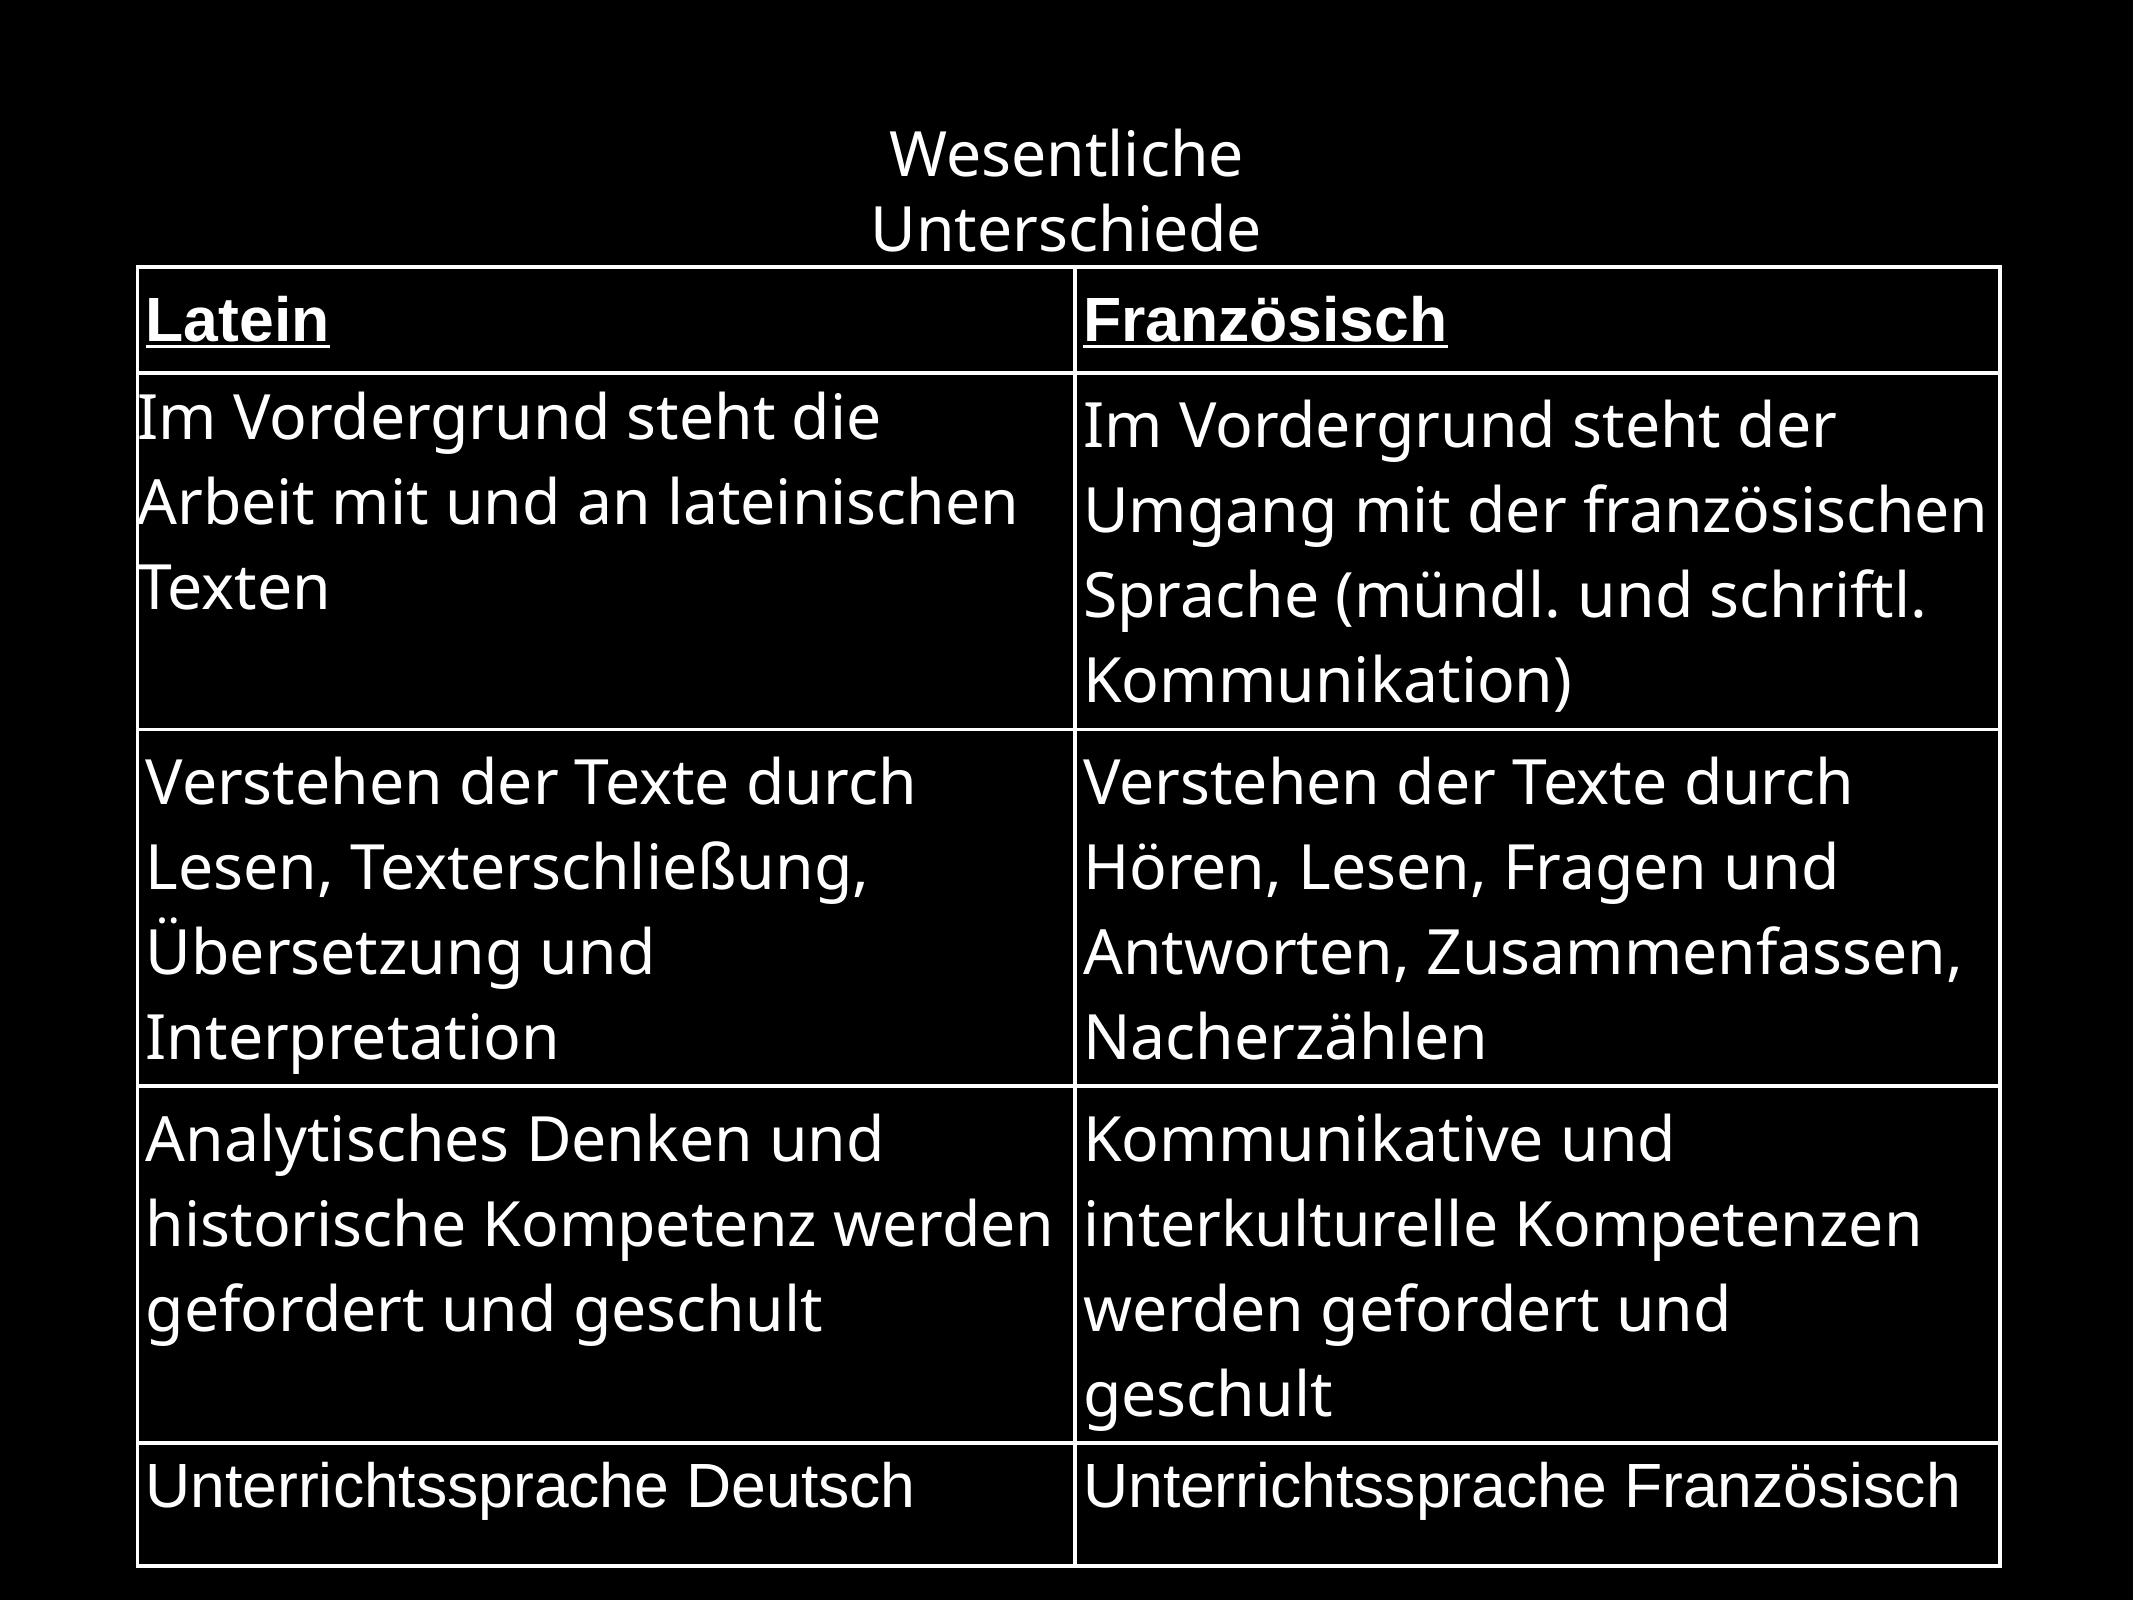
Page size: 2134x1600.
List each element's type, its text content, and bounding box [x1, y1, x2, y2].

table_cell Unterrichtssprache Deutsch [139, 1445, 1073, 1564]
table_header Französisch [1077, 269, 1998, 371]
table_cell Verstehen der Texte durch Lesen, Texterschließung, Übersetzung und Interpretation [139, 731, 1073, 1084]
table_cell Im Vordergrund steht der Umgang mit der französischen Sprache (mündl. und schriftl. Kommunikation) [1077, 375, 1998, 728]
table_header Latein [139, 269, 1073, 371]
table_cell Kommunikative und interkulturelle Kompetenzen werden gefordert und geschult [1077, 1088, 1998, 1441]
table_cell Unterrichtssprache Französisch [1077, 1445, 1998, 1564]
table_cell Im Vordergrund steht die Arbeit mit und an lateinischen Texten [139, 375, 1073, 728]
text_box Wesentliche Unterschiede [689, 113, 1444, 264]
table_cell Analytisches Denken und historische Kompetenz werden gefordert und geschult [139, 1088, 1073, 1441]
table_cell Verstehen der Texte durch Hören, Lesen, Fragen und Antworten, Zusammenfassen, Nacherzählen [1077, 731, 1998, 1084]
